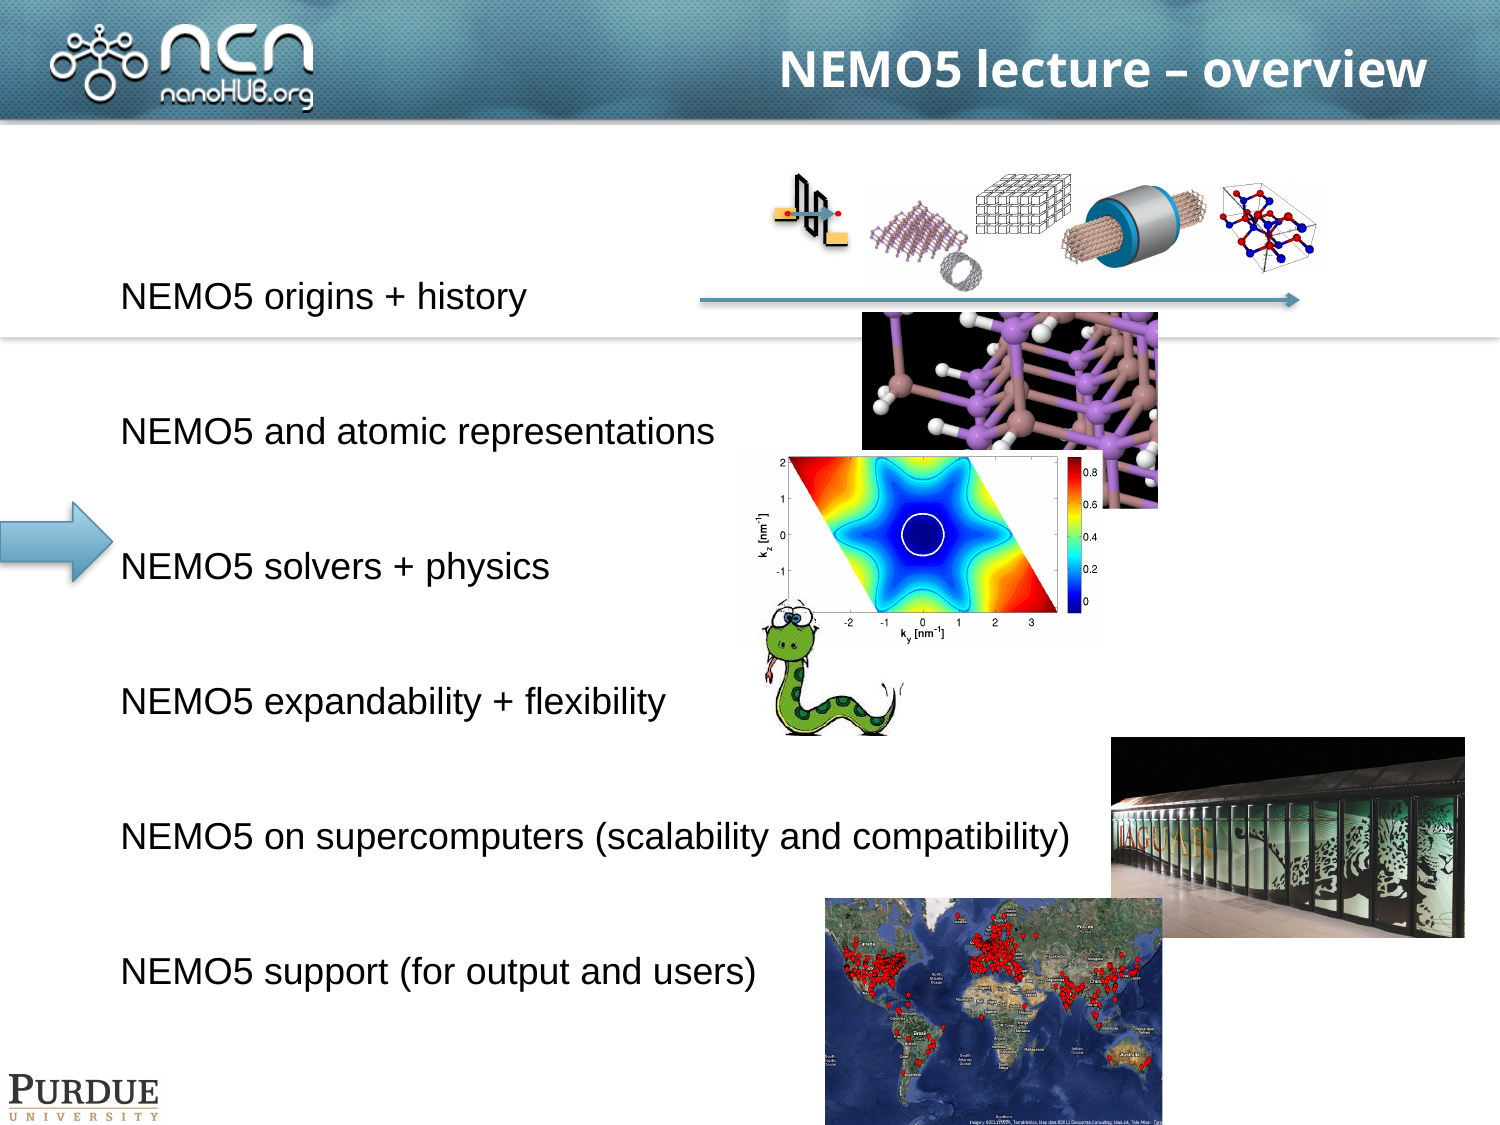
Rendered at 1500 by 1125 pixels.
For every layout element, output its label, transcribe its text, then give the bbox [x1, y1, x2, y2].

picture [0, 0, 1500, 124]
picture [824, 737, 1466, 1125]
picture [0, 1069, 168, 1125]
text_box NEMO5 origins + history NEMO5 and atomic representations NEMO5 solvers + physics NEMO5 expandability + flexibility NEMO5 on supercomputers (scalability and compatibility) NEMO5 support (for output and users) [105, 174, 1086, 1000]
text_box [0, 501, 114, 583]
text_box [774, 174, 1324, 293]
picture [737, 312, 1158, 736]
title NEMO5 lecture – overview [50, 24, 1457, 111]
